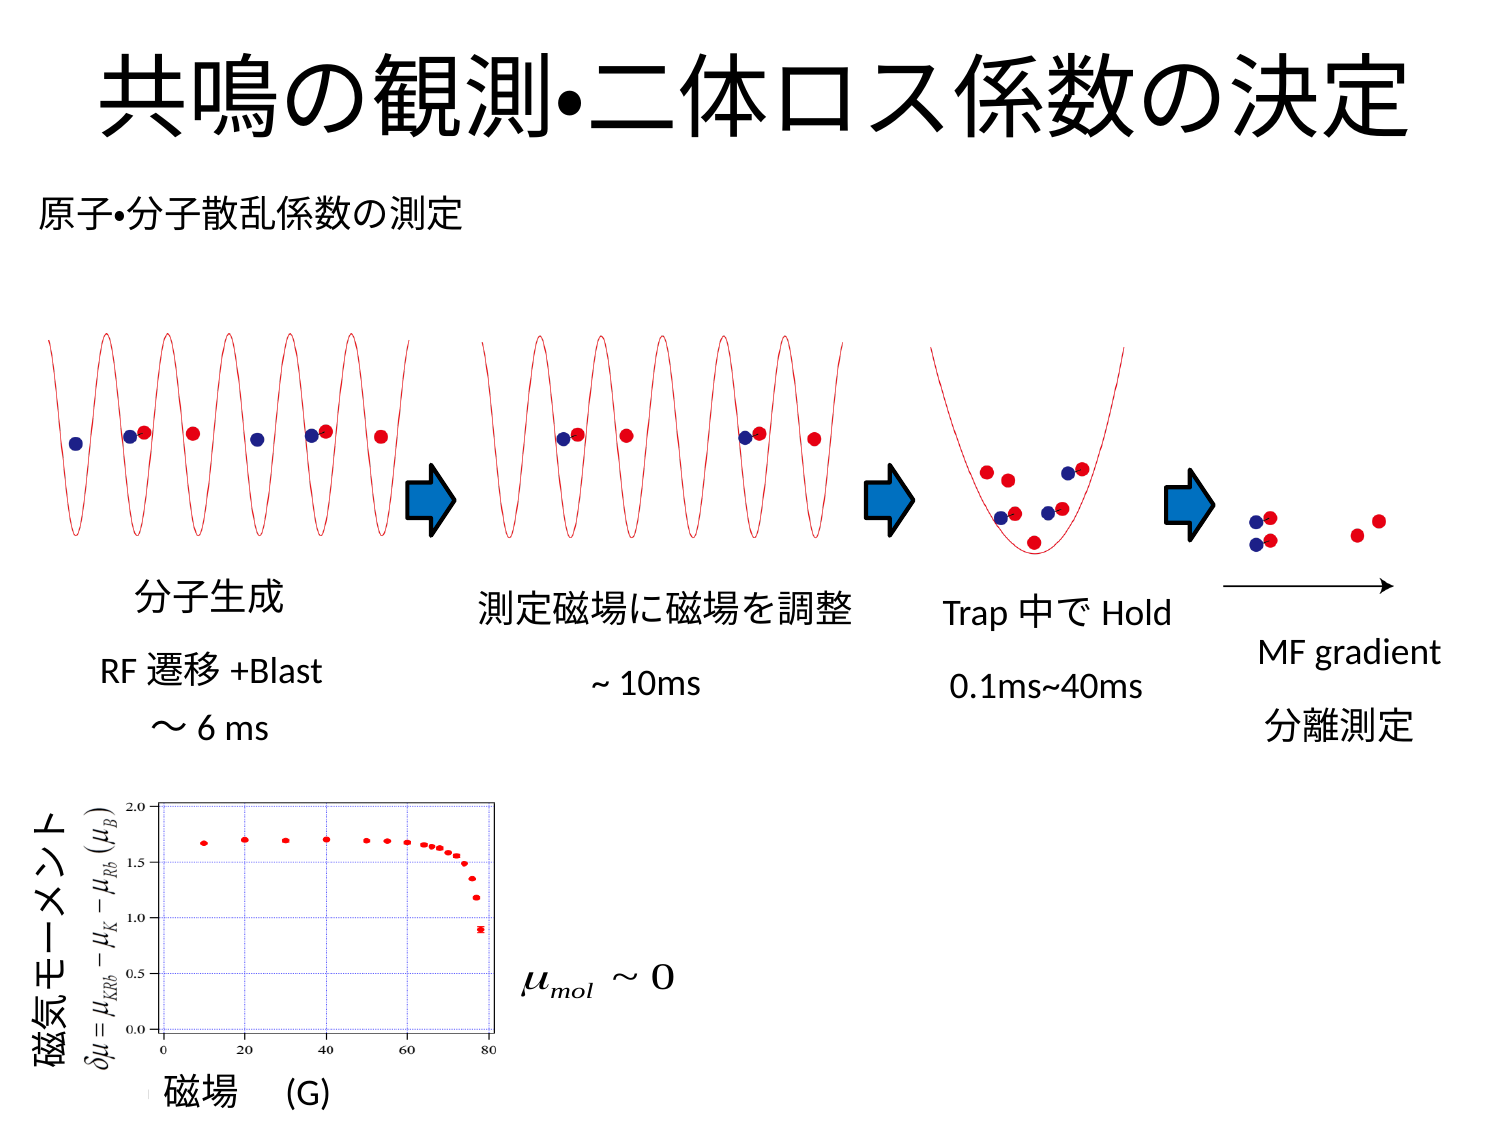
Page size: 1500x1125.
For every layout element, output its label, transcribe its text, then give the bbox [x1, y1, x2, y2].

text_box 分子生成 [120, 601, 300, 626]
text_box RF遷移+Blast [85, 638, 338, 699]
text_box 原子・分子散乱係数の測定方法 [24, 182, 462, 243]
title 共鳴の観測・二体ロス係数の決定 [79, 0, 1430, 182]
text_box MF gradient [1242, 619, 1457, 680]
text_box Trap中でHold [927, 601, 1188, 641]
picture [47, 333, 1394, 594]
text_box 測定磁場に磁場を調整 [462, 601, 868, 638]
text_box ~ 10ms [576, 650, 717, 711]
text_box 分離測定 [1249, 694, 1430, 755]
text_box 0.1ms~40ms [934, 653, 1159, 714]
text_box ～6 ms [135, 695, 285, 756]
text_box [462, 147, 1468, 602]
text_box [18, 781, 686, 1114]
